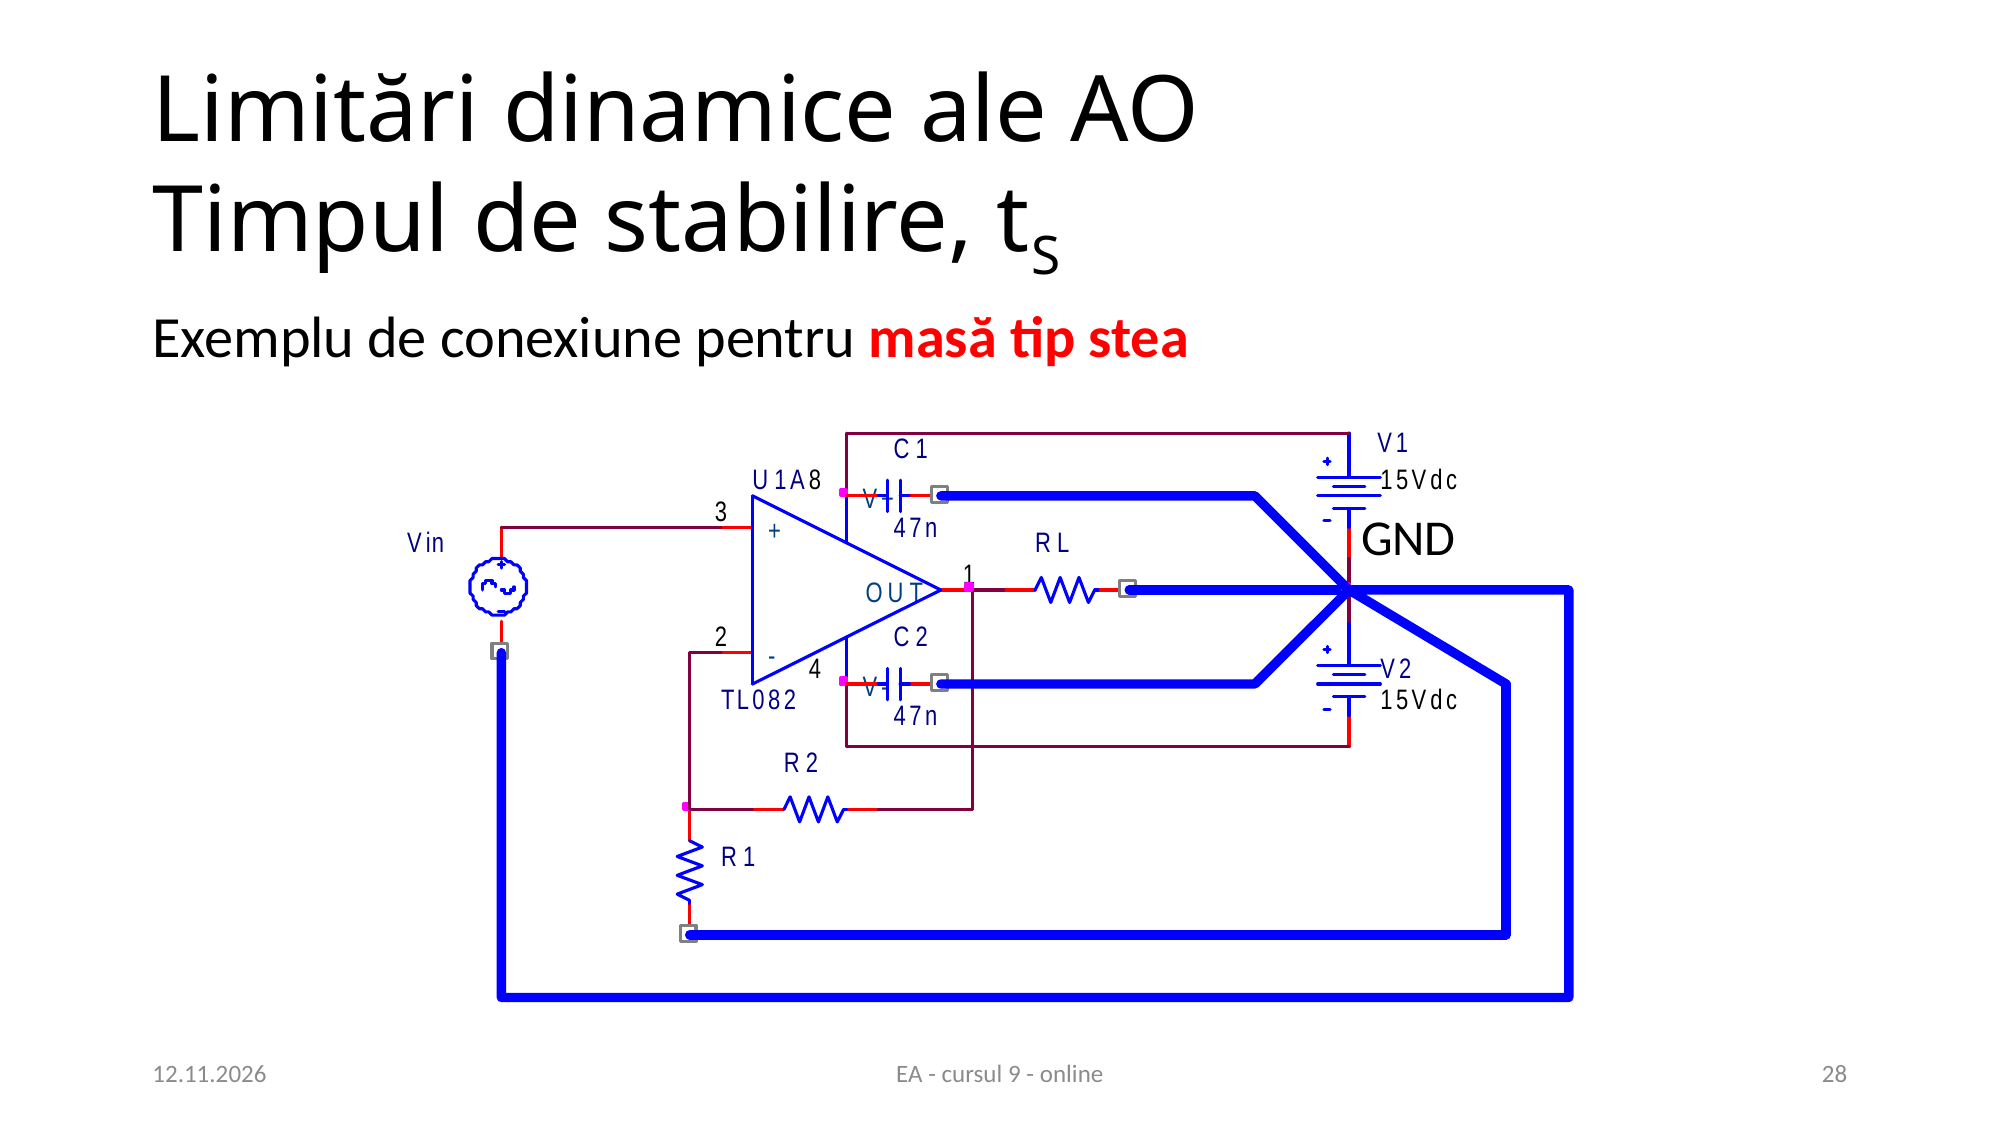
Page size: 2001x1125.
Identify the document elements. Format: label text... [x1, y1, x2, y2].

title Limitări dinamice ale AO Timpul de stabilire, tS [137, 59, 1863, 278]
picture [404, 404, 1596, 1027]
footer EA - cursul 9 - online [662, 1042, 1338, 1103]
slide_number 28 [1412, 1042, 1863, 1103]
list Exemplu de conexiune pentru masă tip stea [137, 299, 1863, 1014]
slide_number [137, 1042, 588, 1103]
